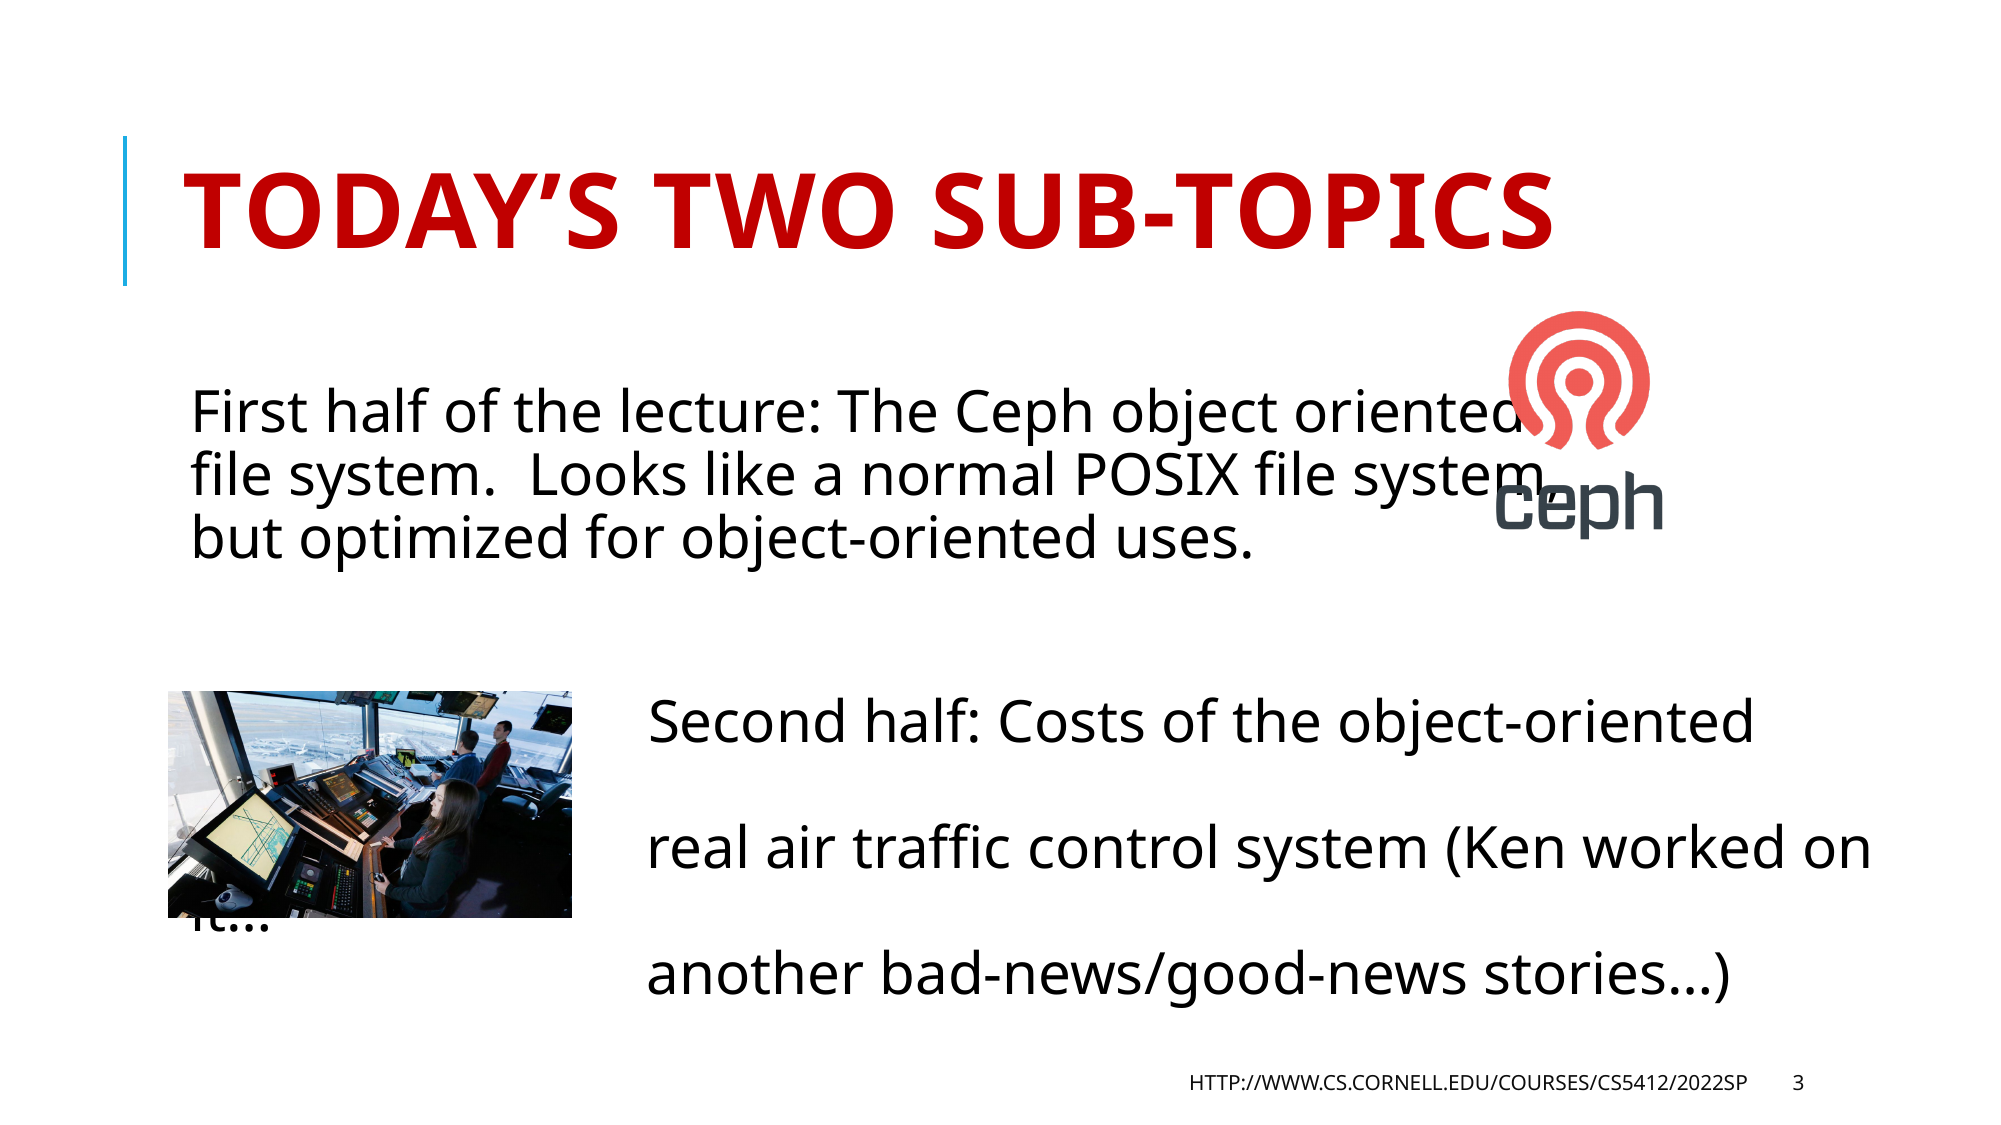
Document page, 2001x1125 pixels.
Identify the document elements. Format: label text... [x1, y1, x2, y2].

picture [167, 690, 572, 918]
slide_number 3 [1777, 1061, 1938, 1107]
title Today’s two Sub-topics [168, 96, 1938, 342]
picture [1451, 266, 1706, 583]
footer http://www.cs.cornell.edu/courses/cs5412/2022sp [794, 1061, 1763, 1107]
list First half of the lecture: The Ceph object oriented file system. Looks like a normal POSIX file system, but optimized for object-oriented uses. Second half: Costs of the object-oriented model in a real air traffic control system (Ken worked on it… another bad-news/good-news stories…) [168, 375, 1938, 1035]
